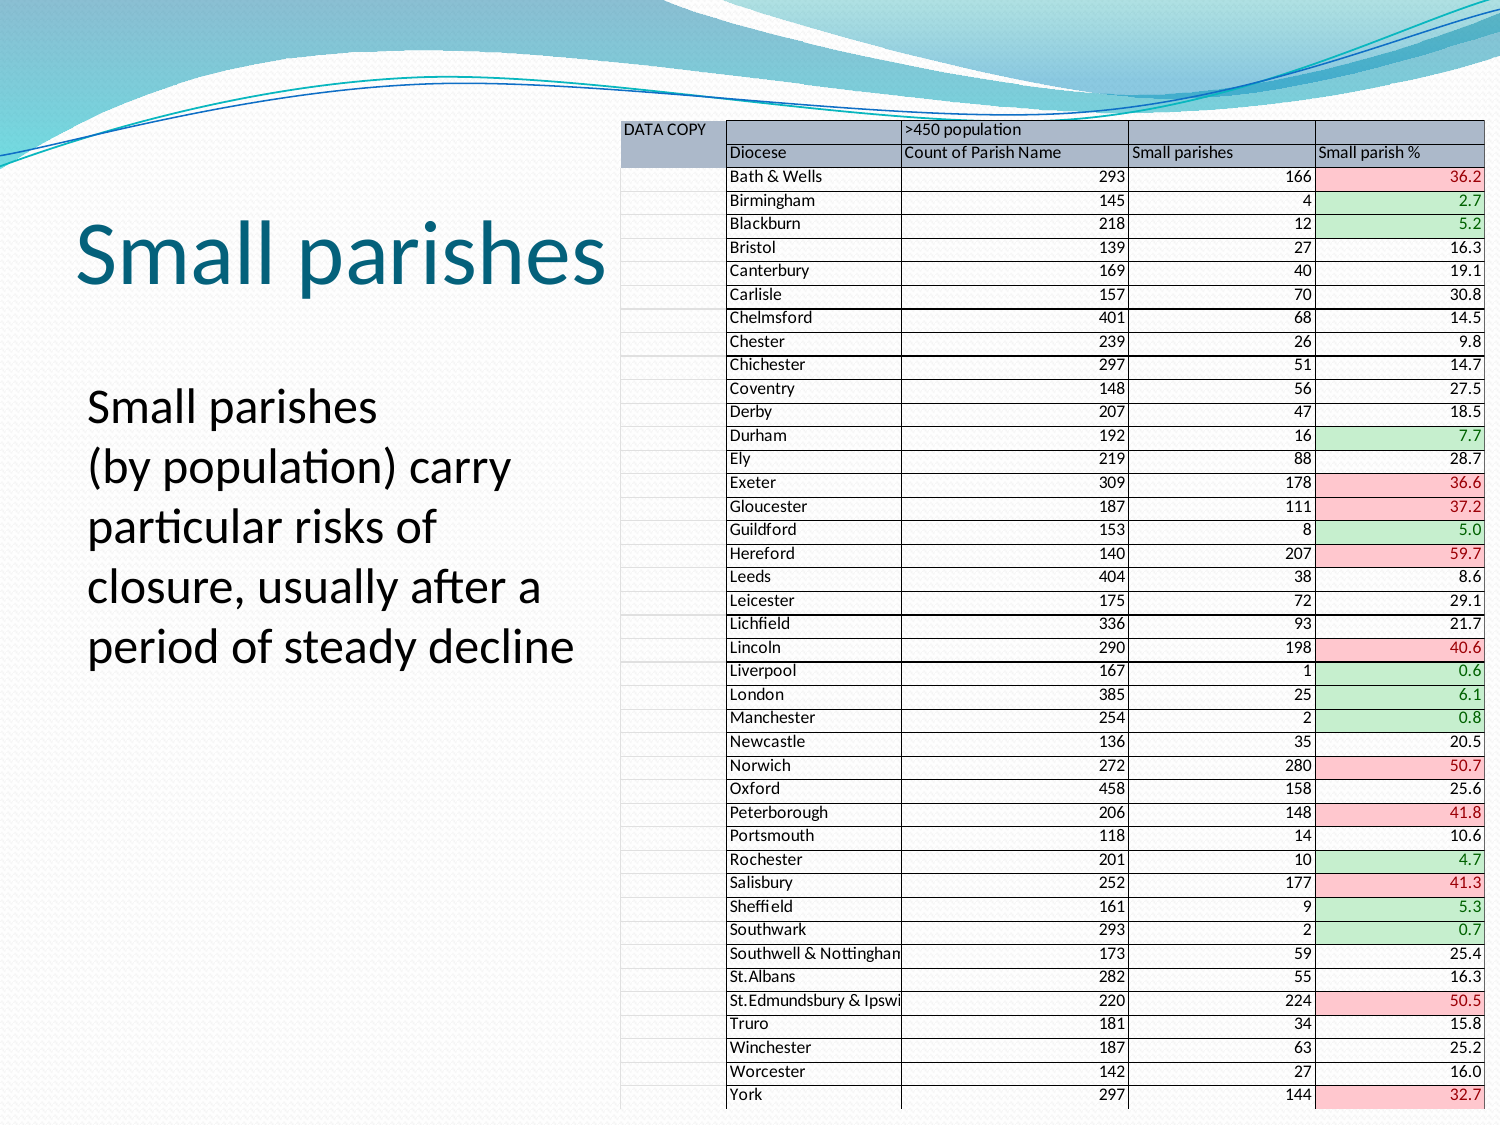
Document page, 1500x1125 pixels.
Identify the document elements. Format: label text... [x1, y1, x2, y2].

picture [619, 119, 1486, 1111]
text_box Small parishes (by population) carry particular risks of closure, usually after a period of steady decline [72, 365, 598, 681]
title Small parishes [75, 115, 1438, 303]
